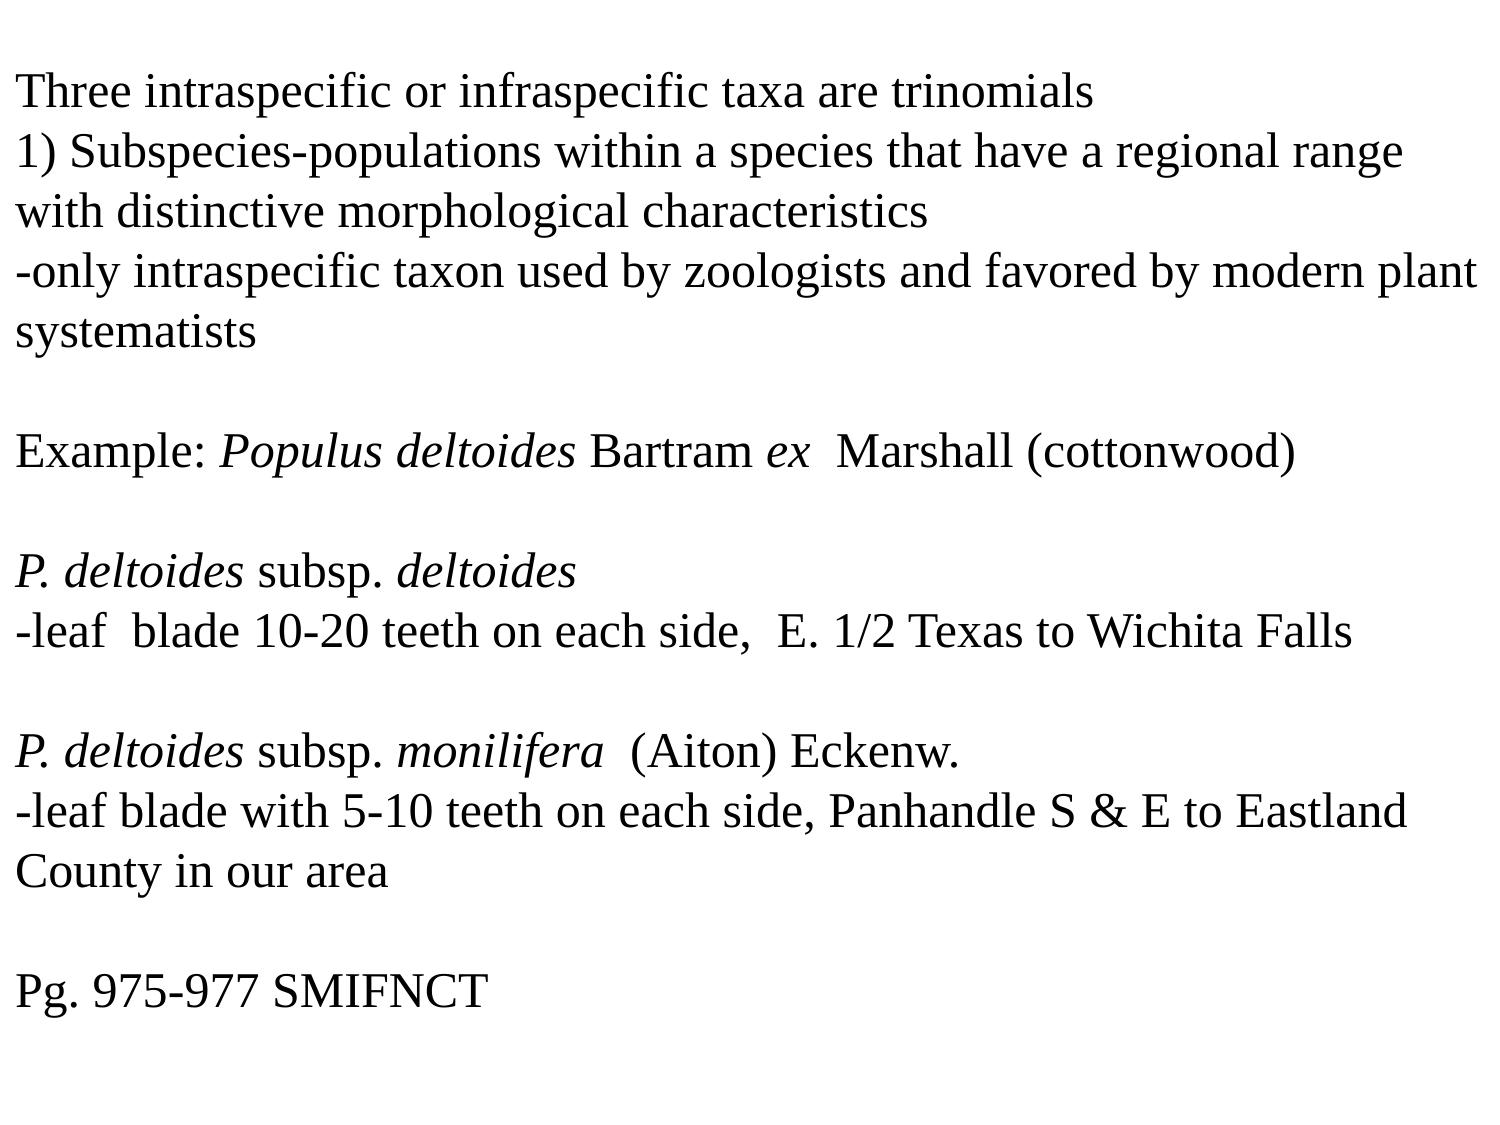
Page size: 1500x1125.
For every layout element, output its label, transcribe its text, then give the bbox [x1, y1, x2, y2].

text_box Three intraspecific or infraspecific taxa are trinomials 1) Subspecies-populations within a species that have a regional range with distinctive morphological characteristics -only intraspecific taxon used by zoologists and favored by modern plant systematists Example: Populus deltoides Bartram ex Marshall (cottonwood) P. deltoides subsp. deltoides -leaf blade 10-20 teeth on each side, E. 1/2 Texas to Wichita Falls P. deltoides subsp. monilifera (Aiton) Eckenw. -leaf blade with 5-10 teeth on each side, Panhandle S & E to Eastland County in our area Pg. 975-977 SMIFNCT [0, 49, 1500, 1025]
